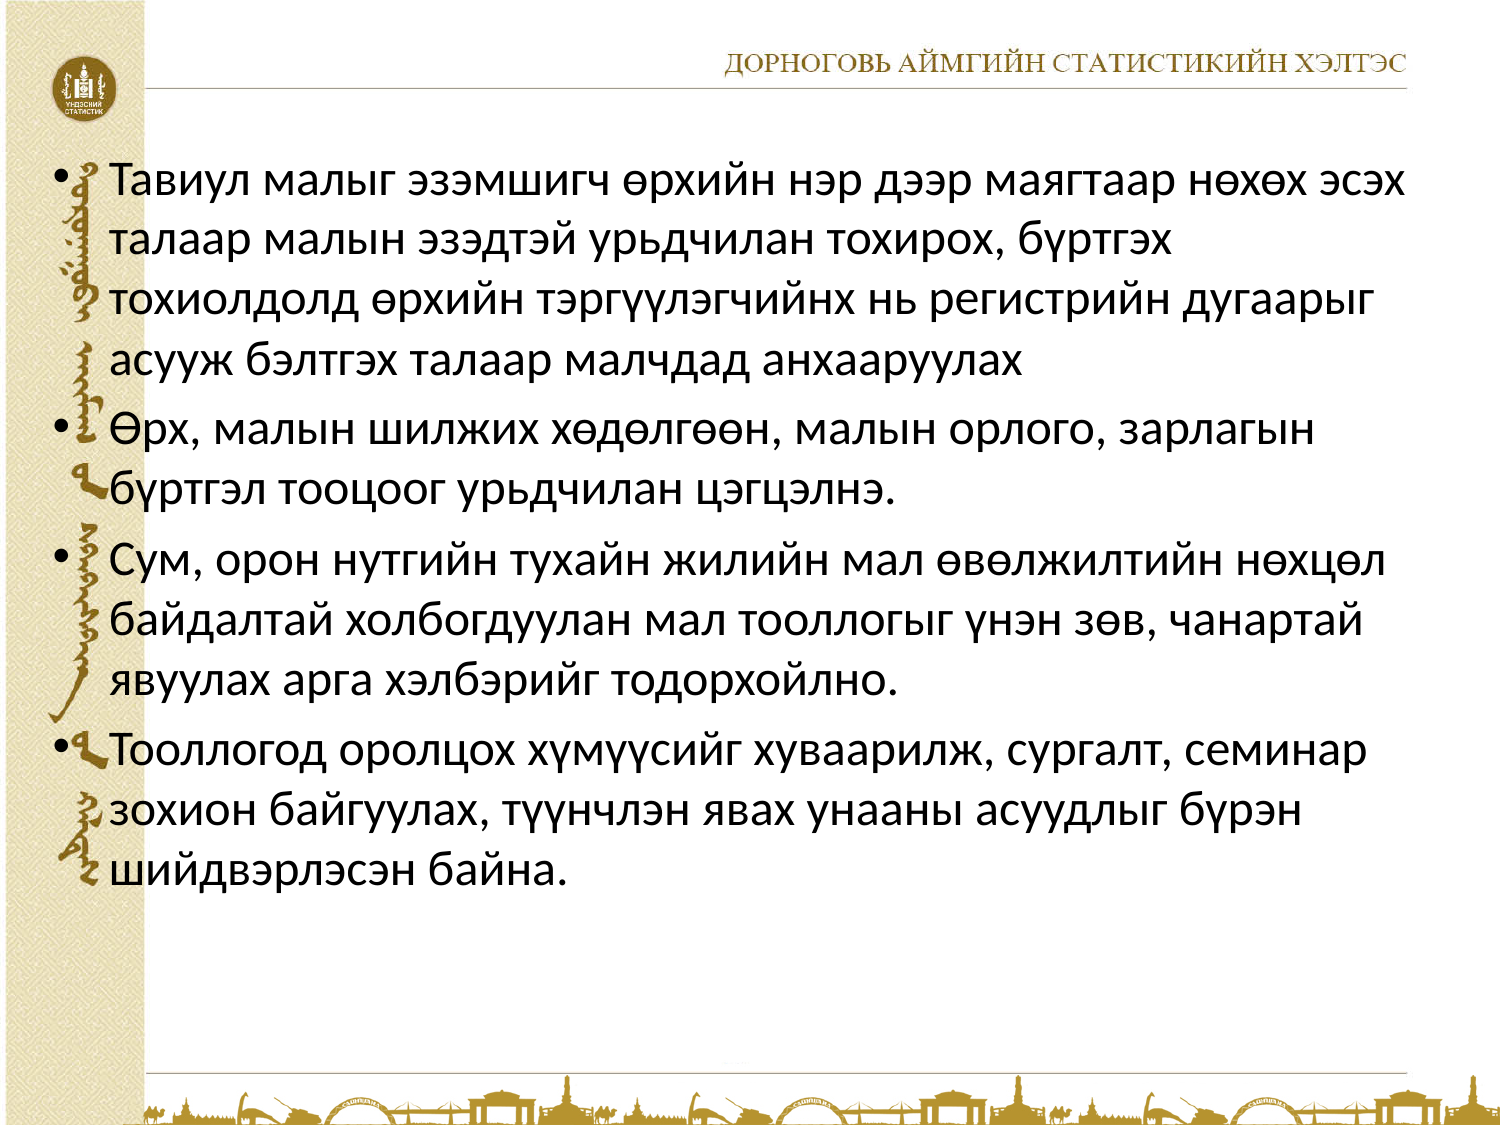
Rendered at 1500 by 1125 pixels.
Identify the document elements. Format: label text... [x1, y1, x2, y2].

picture [0, 0, 1500, 1125]
list Тавиул малыг эзэмшигч өрхийн нэр дээр маягтаар нөхөх эсэх талаар малын эзэдтэй урьдчилан тохирох, бүртгэх тохиолдолд өрхийн тэргүүлэгчийнх нь регистрийн дугаарыг асууж бэлтгэх талаар малчдад анхааруулах Өрх, малын шилжих хөдөлгөөн, малын орлого, зарлагын бүртгэл тооцоог урьдчилан цэгцэлнэ. Сум, орон нутгийн тухайн жилийн мал өвөлжилтийн нөхцөл байдалтай холбогдуулан мал тооллогыг үнэн зөв, чанартай явуулах арга хэлбэрийг тодорхойлно. Тооллогод оролцох хүмүүсийг хуваарилж, сургалт, семинар зохион байгуулах, түүнчлэн явах унааны асуудлыг бүрэн шийдвэрлэсэн байна. [37, 137, 1426, 1001]
